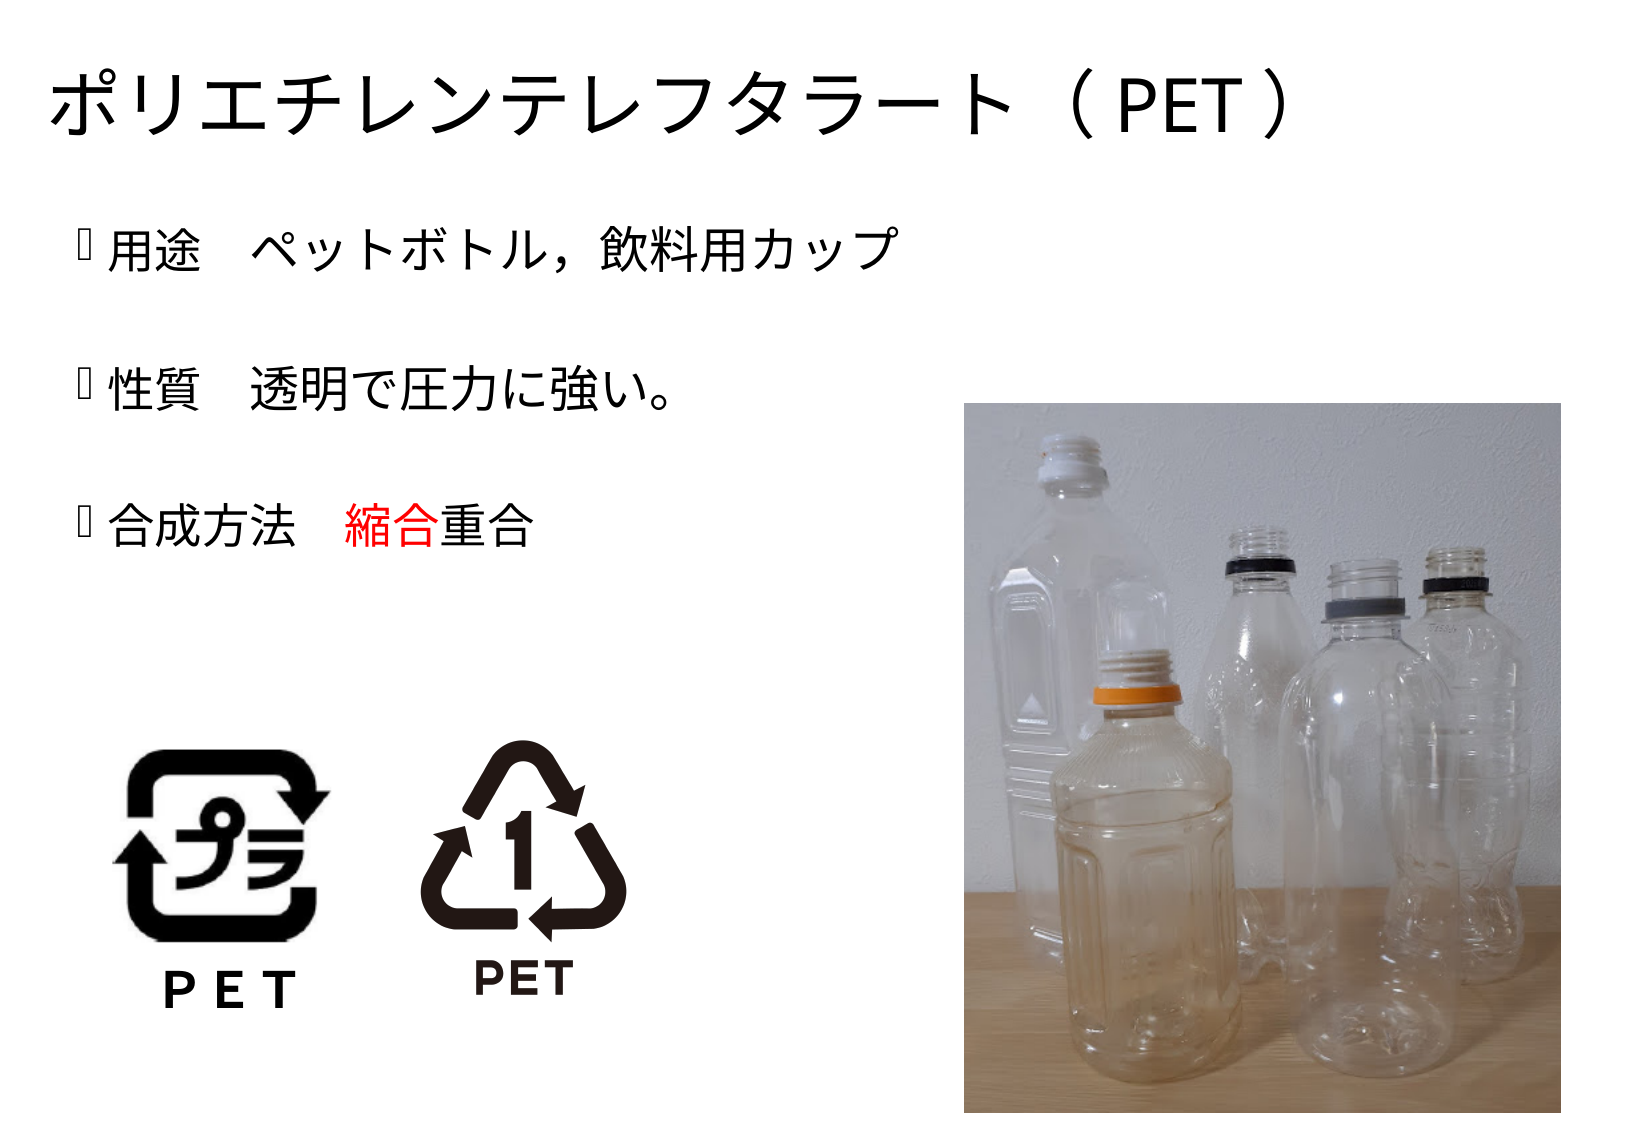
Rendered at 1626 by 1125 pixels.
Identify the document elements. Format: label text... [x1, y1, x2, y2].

list 用途 ペットボトル，飲料用カップ 性質 透明で圧力に強い。 合成方法 縮合重合 [61, 217, 1411, 878]
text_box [111, 728, 341, 1027]
title ポリエチレンテレフタラート（PET） [31, 0, 1433, 218]
picture [386, 730, 661, 1005]
picture [964, 403, 1561, 1113]
